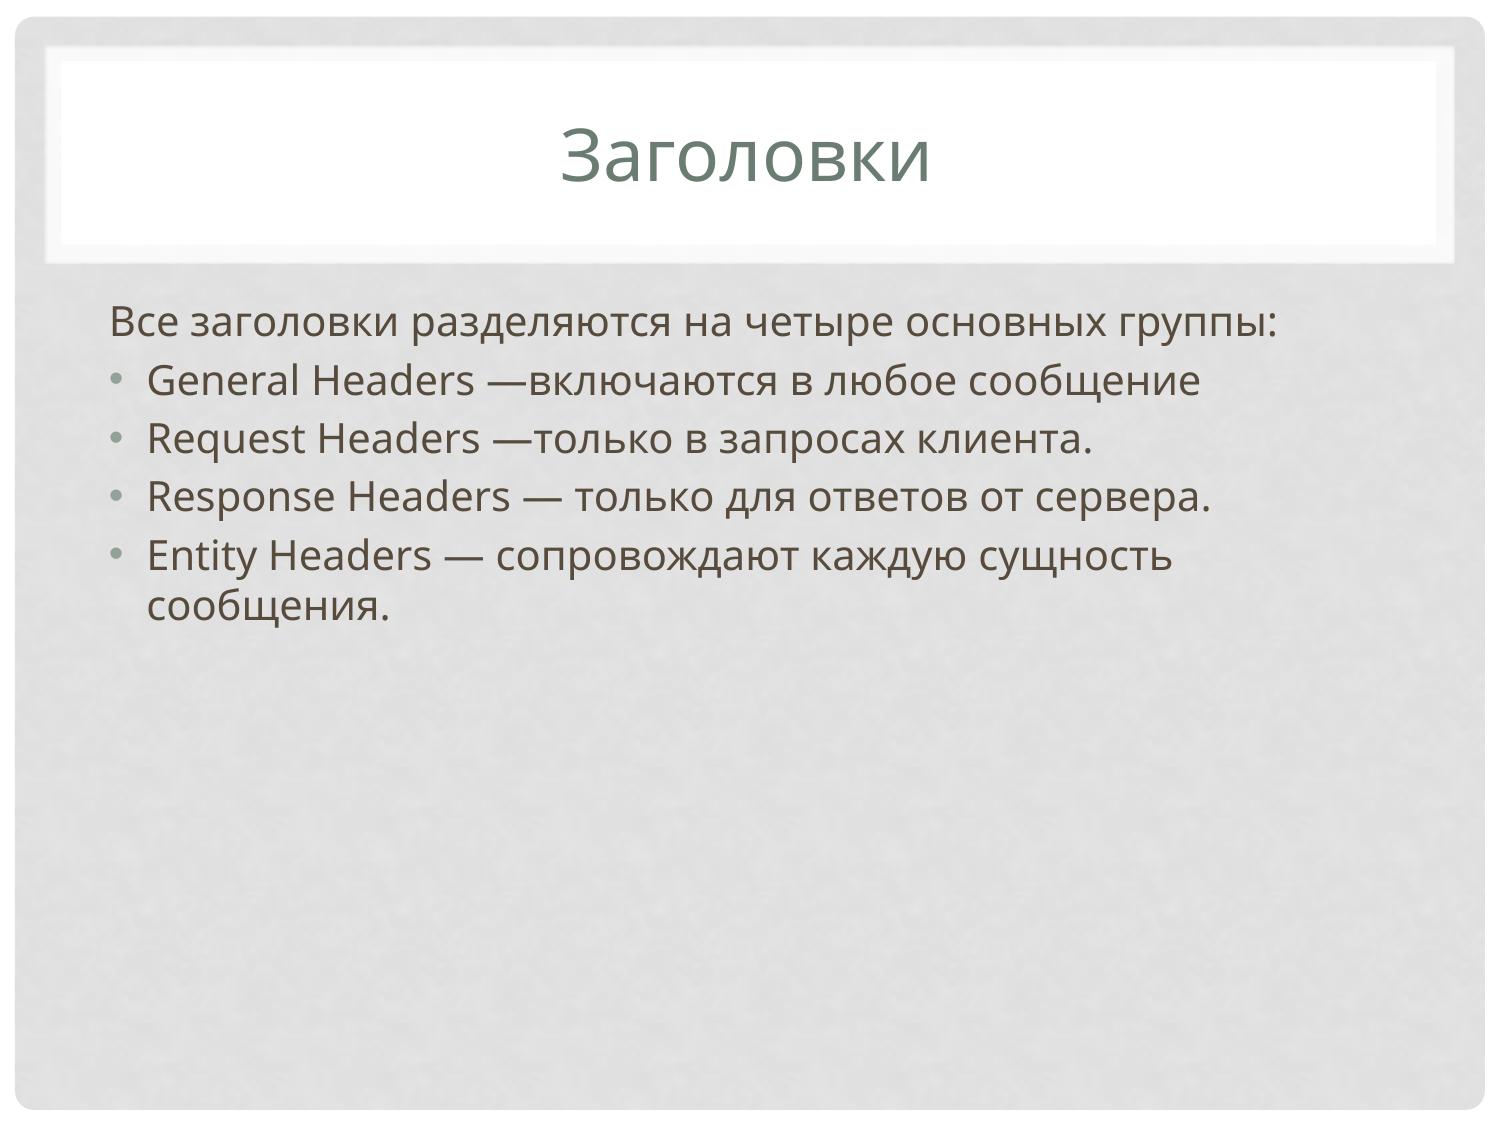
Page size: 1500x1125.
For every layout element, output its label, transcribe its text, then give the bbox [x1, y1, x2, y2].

list Все заголовки разделяются на четыре основных группы: General Headers —включаются в любое сообщение Request Headers —только в запросах клиента. Response Headers — только для ответов от сервера. Entity Headers — сопровождают каждую сущность сообщения. [75, 287, 1425, 1005]
title Заголовки [69, 66, 1425, 238]
